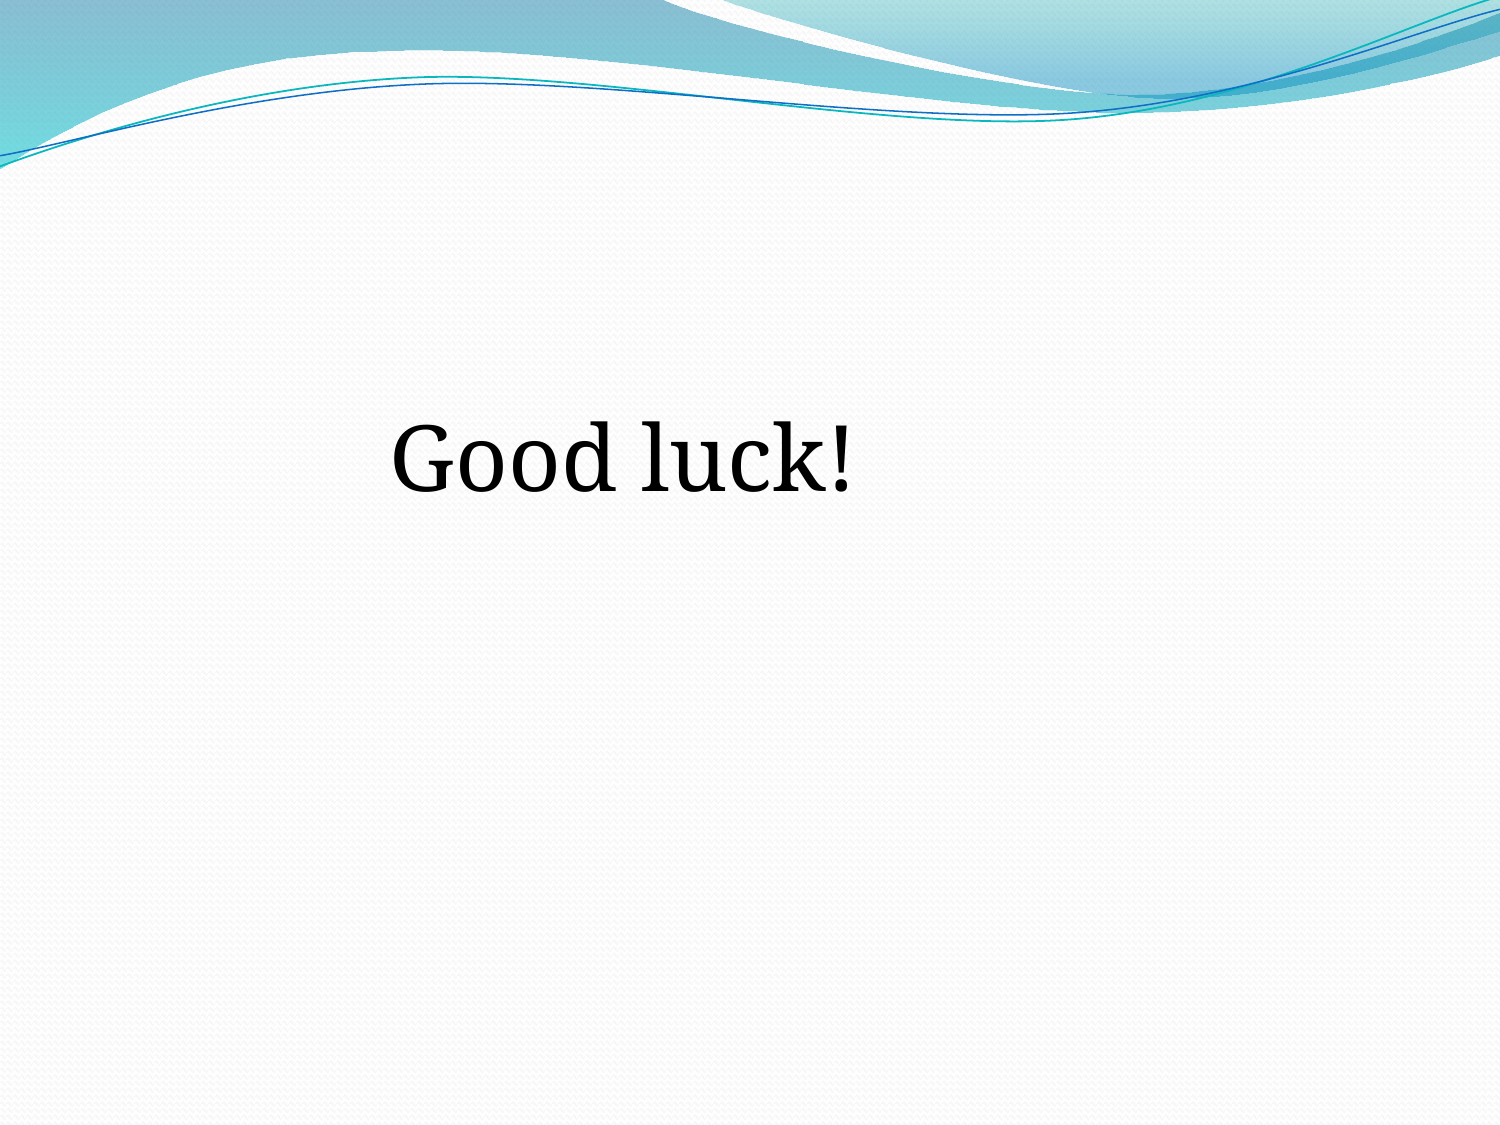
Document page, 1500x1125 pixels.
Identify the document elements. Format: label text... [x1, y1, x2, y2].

text_box Good luck! [374, 392, 1263, 517]
